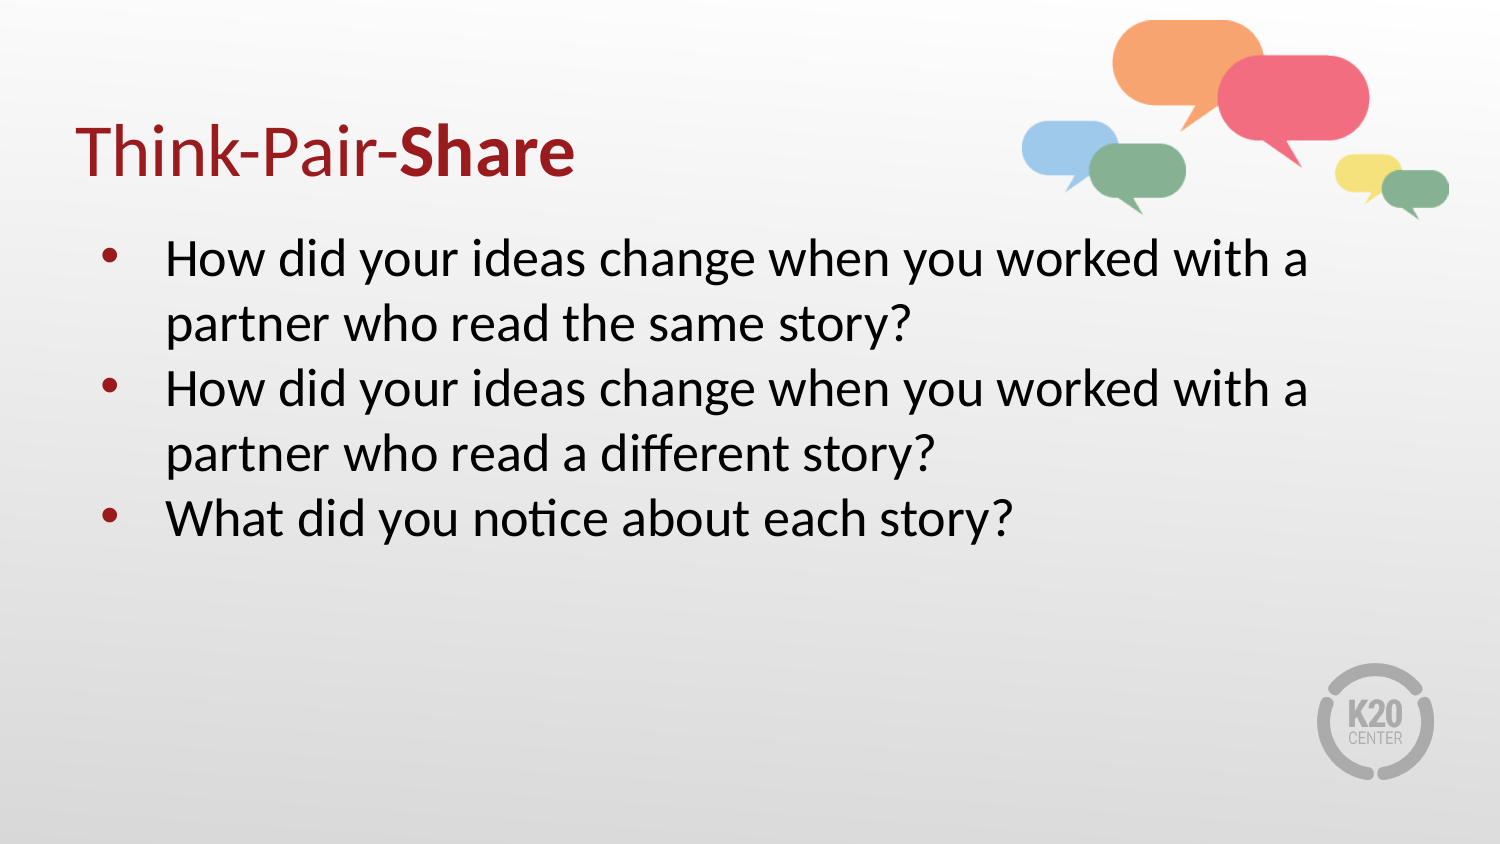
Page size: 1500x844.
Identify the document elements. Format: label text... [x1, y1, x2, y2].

picture [1300, 646, 1451, 797]
list How did your ideas change when you worked with a partner who read the same story? How did your ideas change when you worked with a partner who read a different story? What did you notice about each story? [75, 214, 1425, 779]
picture [1021, 20, 1450, 221]
title Think-Pair-Share [75, 50, 1016, 191]
